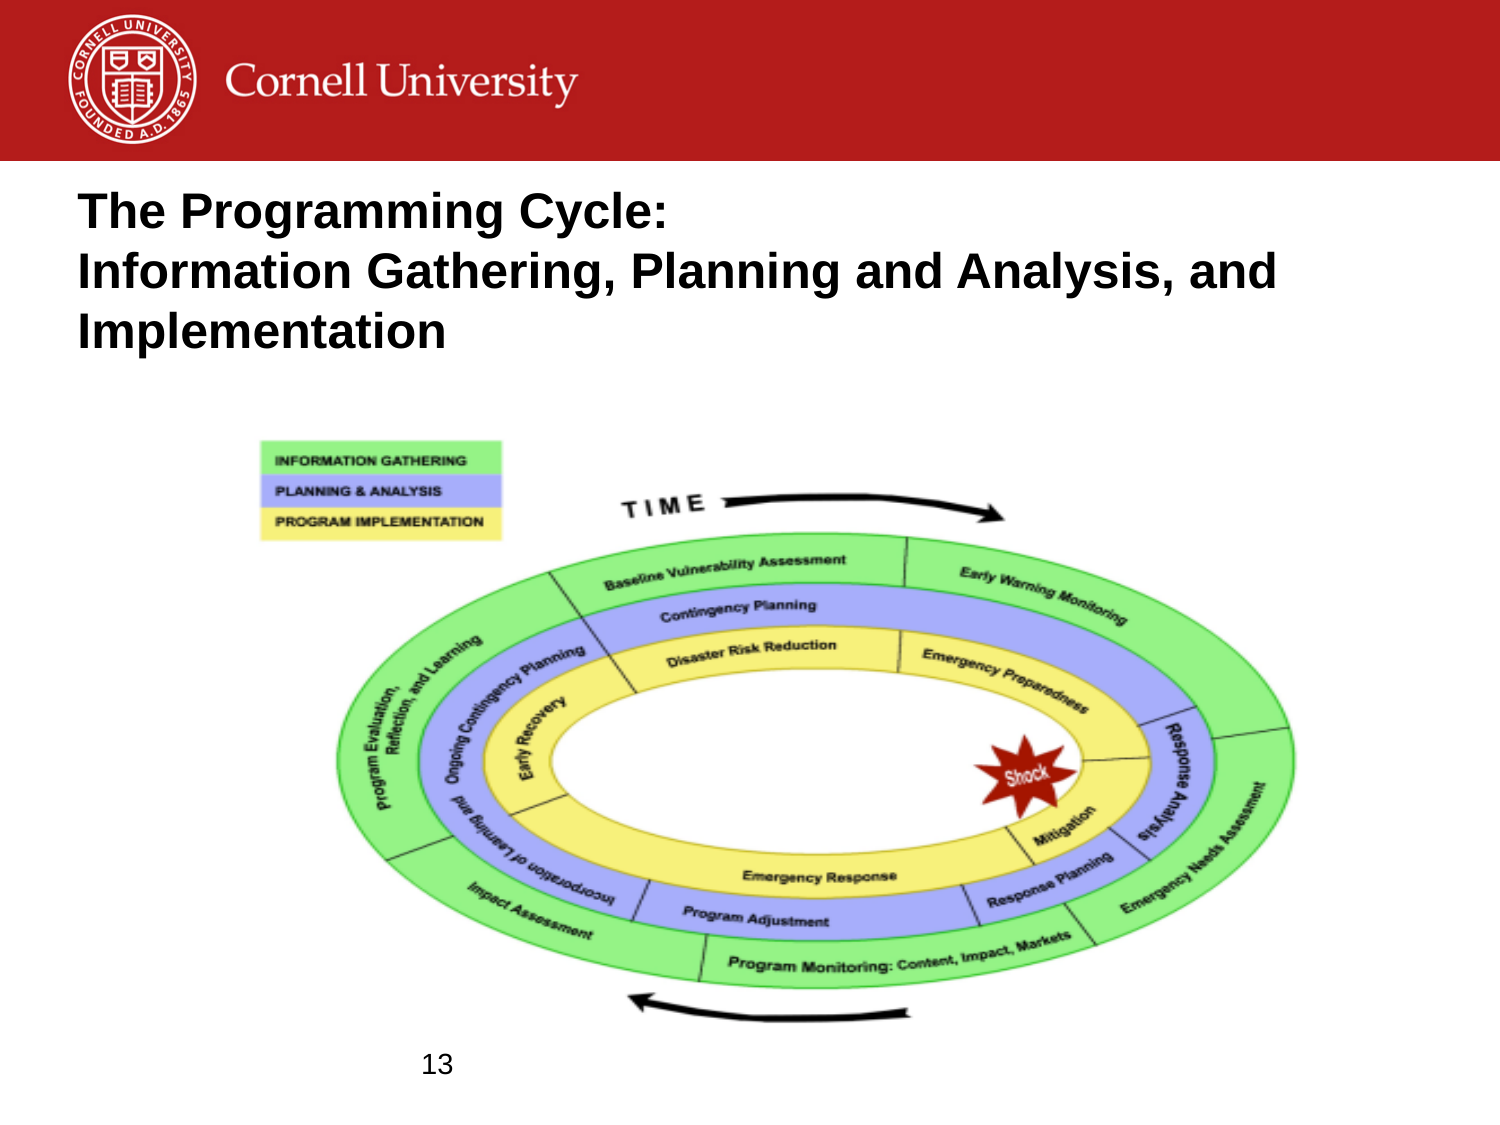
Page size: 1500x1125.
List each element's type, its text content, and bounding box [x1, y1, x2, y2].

title The Programming Cycle: Information Gathering, Planning and Analysis, and Implementation [62, 174, 1338, 363]
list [141, 426, 1417, 1038]
picture [0, 0, 1500, 161]
slide_number 13 [155, 1046, 469, 1113]
